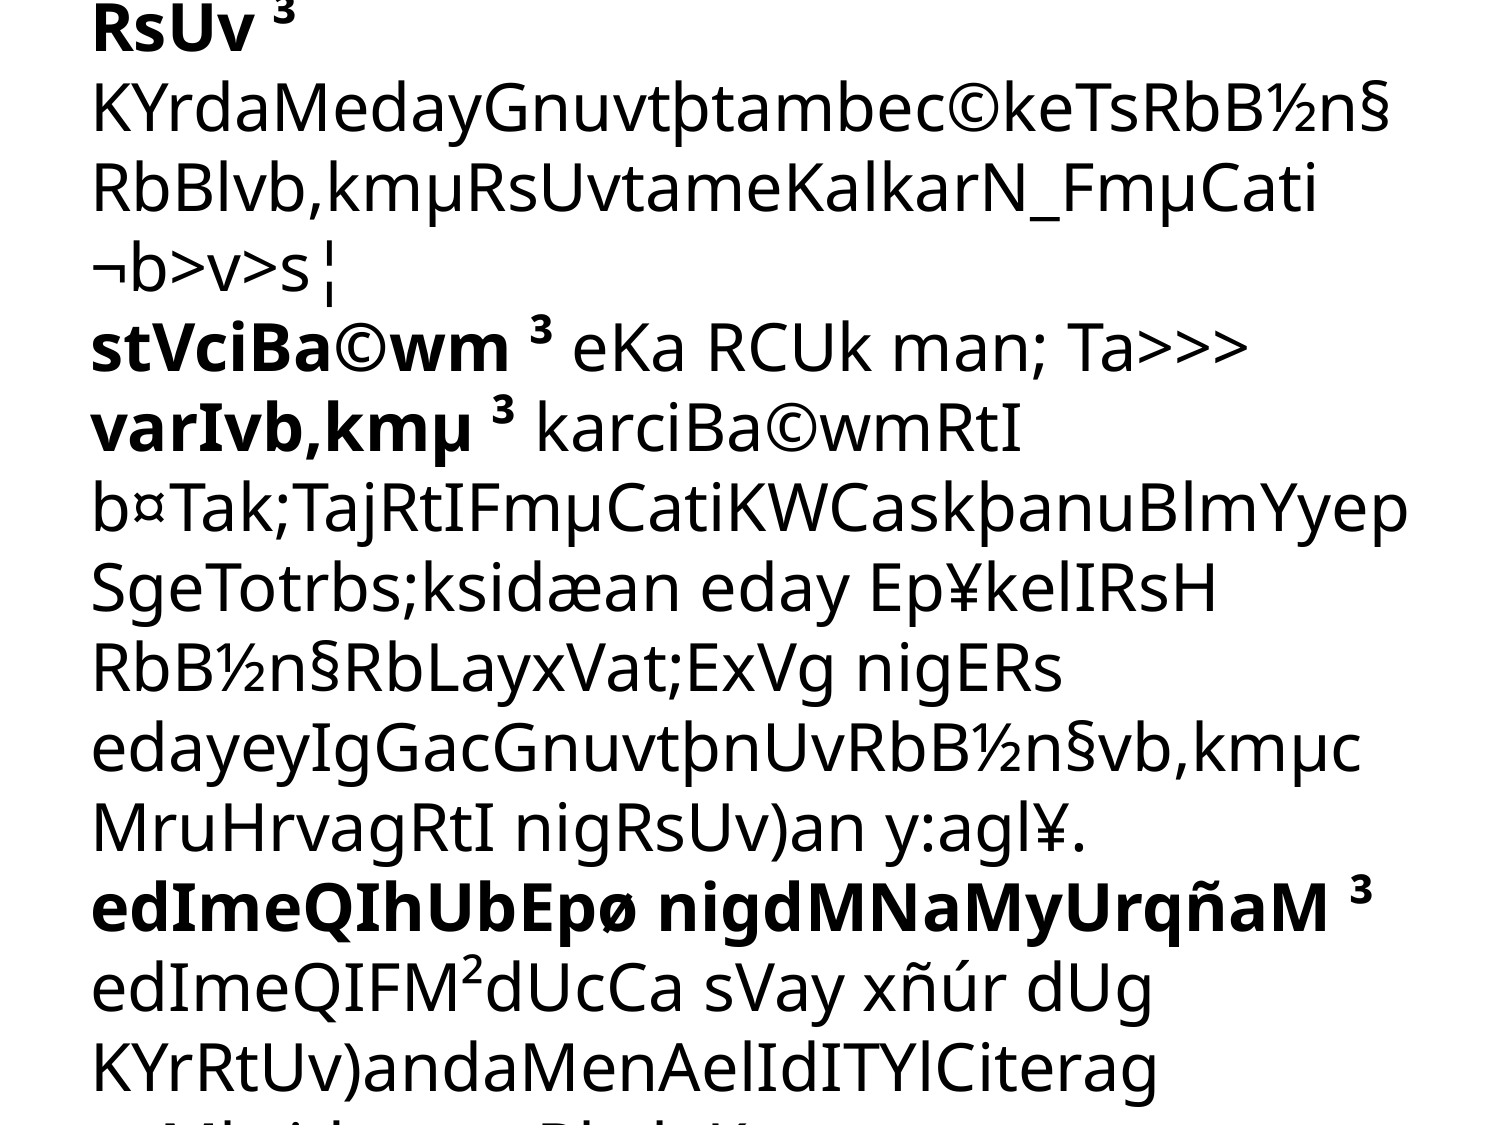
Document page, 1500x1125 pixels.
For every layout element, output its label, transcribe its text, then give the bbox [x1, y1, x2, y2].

list eRkayeBlEdleyIgmanbøg;RKwHrbs;ksidæanBhuRbeyaCn_ehIy FatusMxan;² epSgeTotnwgRtUv)an dak;cUlbEnßmdUcCa ³ rbgrs; ³ RsUv ³ KYrdaMedayGnuvtþtambec©keTsRbB½n§RbBlvb,kmµRsUvtameKalkarN_FmµCati ¬b>v>s¦ stVciBa©wm ³ eKa RCUk man; Ta>>> varIvb,kmµ ³ karciBa©wmRtI b¤Tak;TajRtIFmµCatiKWCaskþanuBlmYyepSgeTotrbs;ksidæan eday Ep¥kelIRsH RbB½n§RbLayxVat;ExVg nigERs edayeyIgGacGnuvtþnUvRbB½n§vb,kmµcMruHrvagRtI nigRsUv)an y:agl¥. edImeQIhUbEpø nigdMNaMyUrqñaM ³ edImeQIFM²dUcCa sVay xñúr dUg KYrRtUv)andaMenAelIdITYlCiterag caMksidæan eRkaleKa b¤tamCayéndITYledImI,eCosvagmøb;dl;dMNaMepSg². bEnø nigdMNaMry³eBlxøI ³ KWCaRbPBénmðÚbGaharRss; nigrkkMércUlRKYsar. dMNaMbegáInrdUvelIvalERs ³ «Lwk Rtsk;RsUv el<A sENþk ( សេដ្ឋកិច្ច និងគំរបដី​ កែលំអជីជាតិដី) [75, 0, 1438, 1125]
